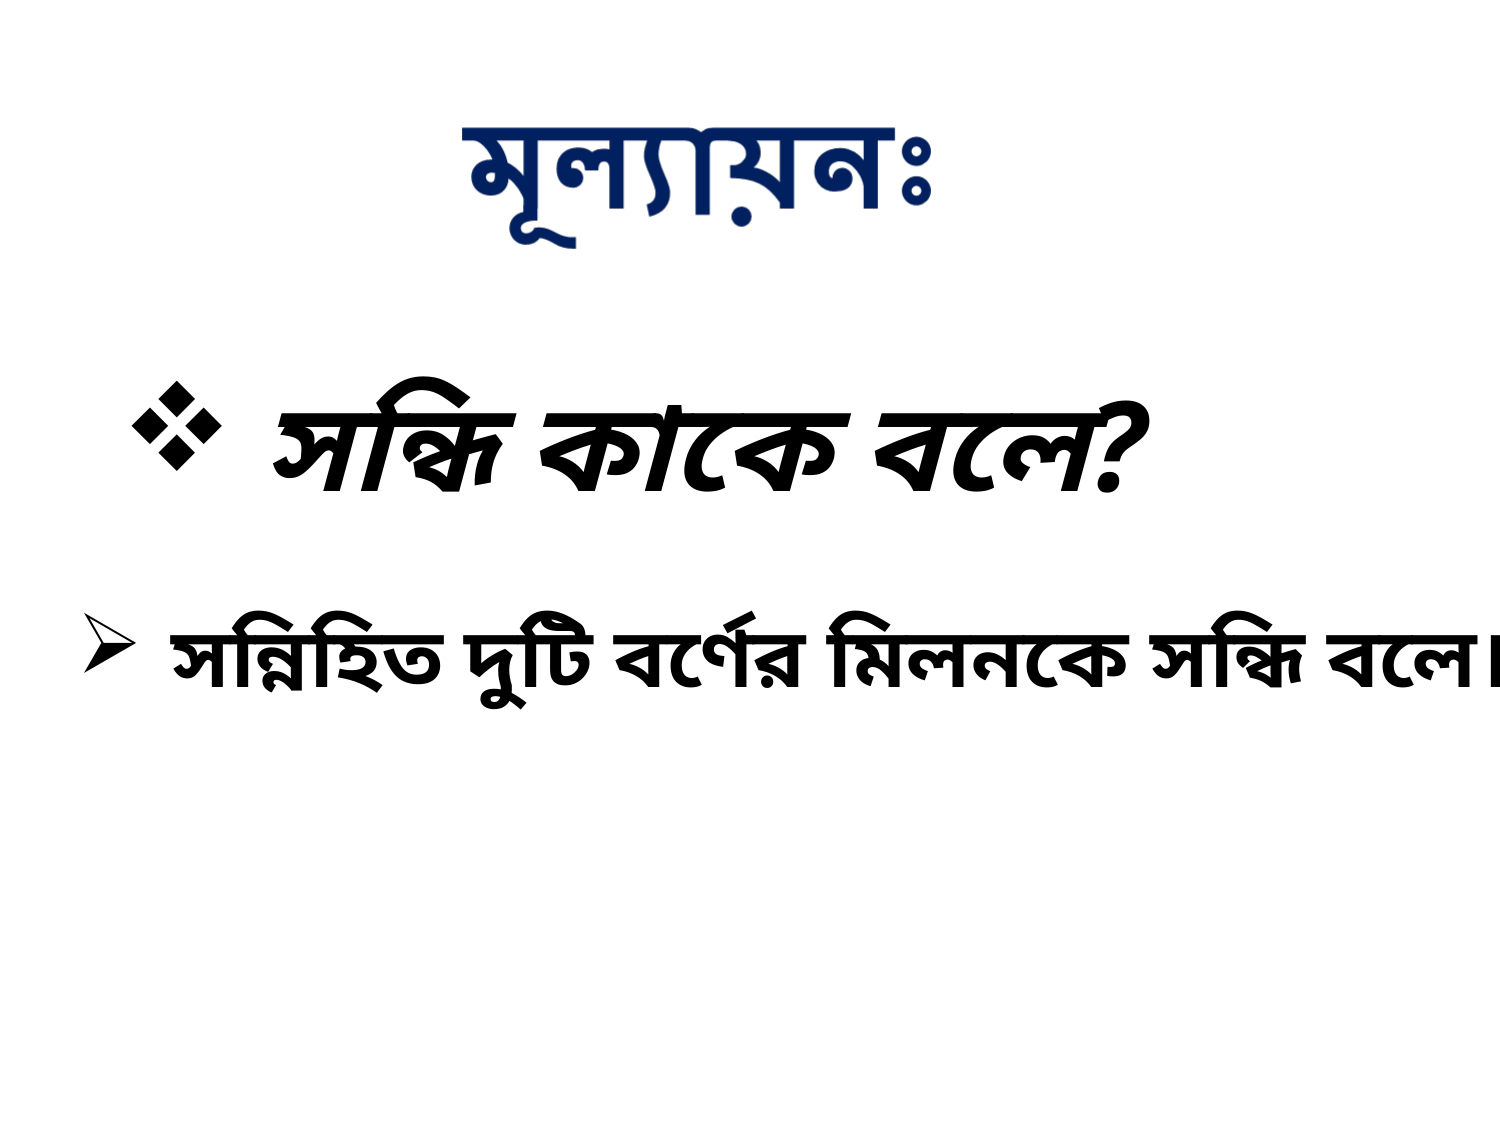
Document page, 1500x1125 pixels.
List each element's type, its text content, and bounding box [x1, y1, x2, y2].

text_box সন্নিহিত দুটি বর্ণের মিলনকে সন্ধি বলে। [62, 596, 1500, 712]
picture [387, 62, 1017, 325]
text_box সন্ধি কাকে বলে? [106, 358, 1161, 524]
